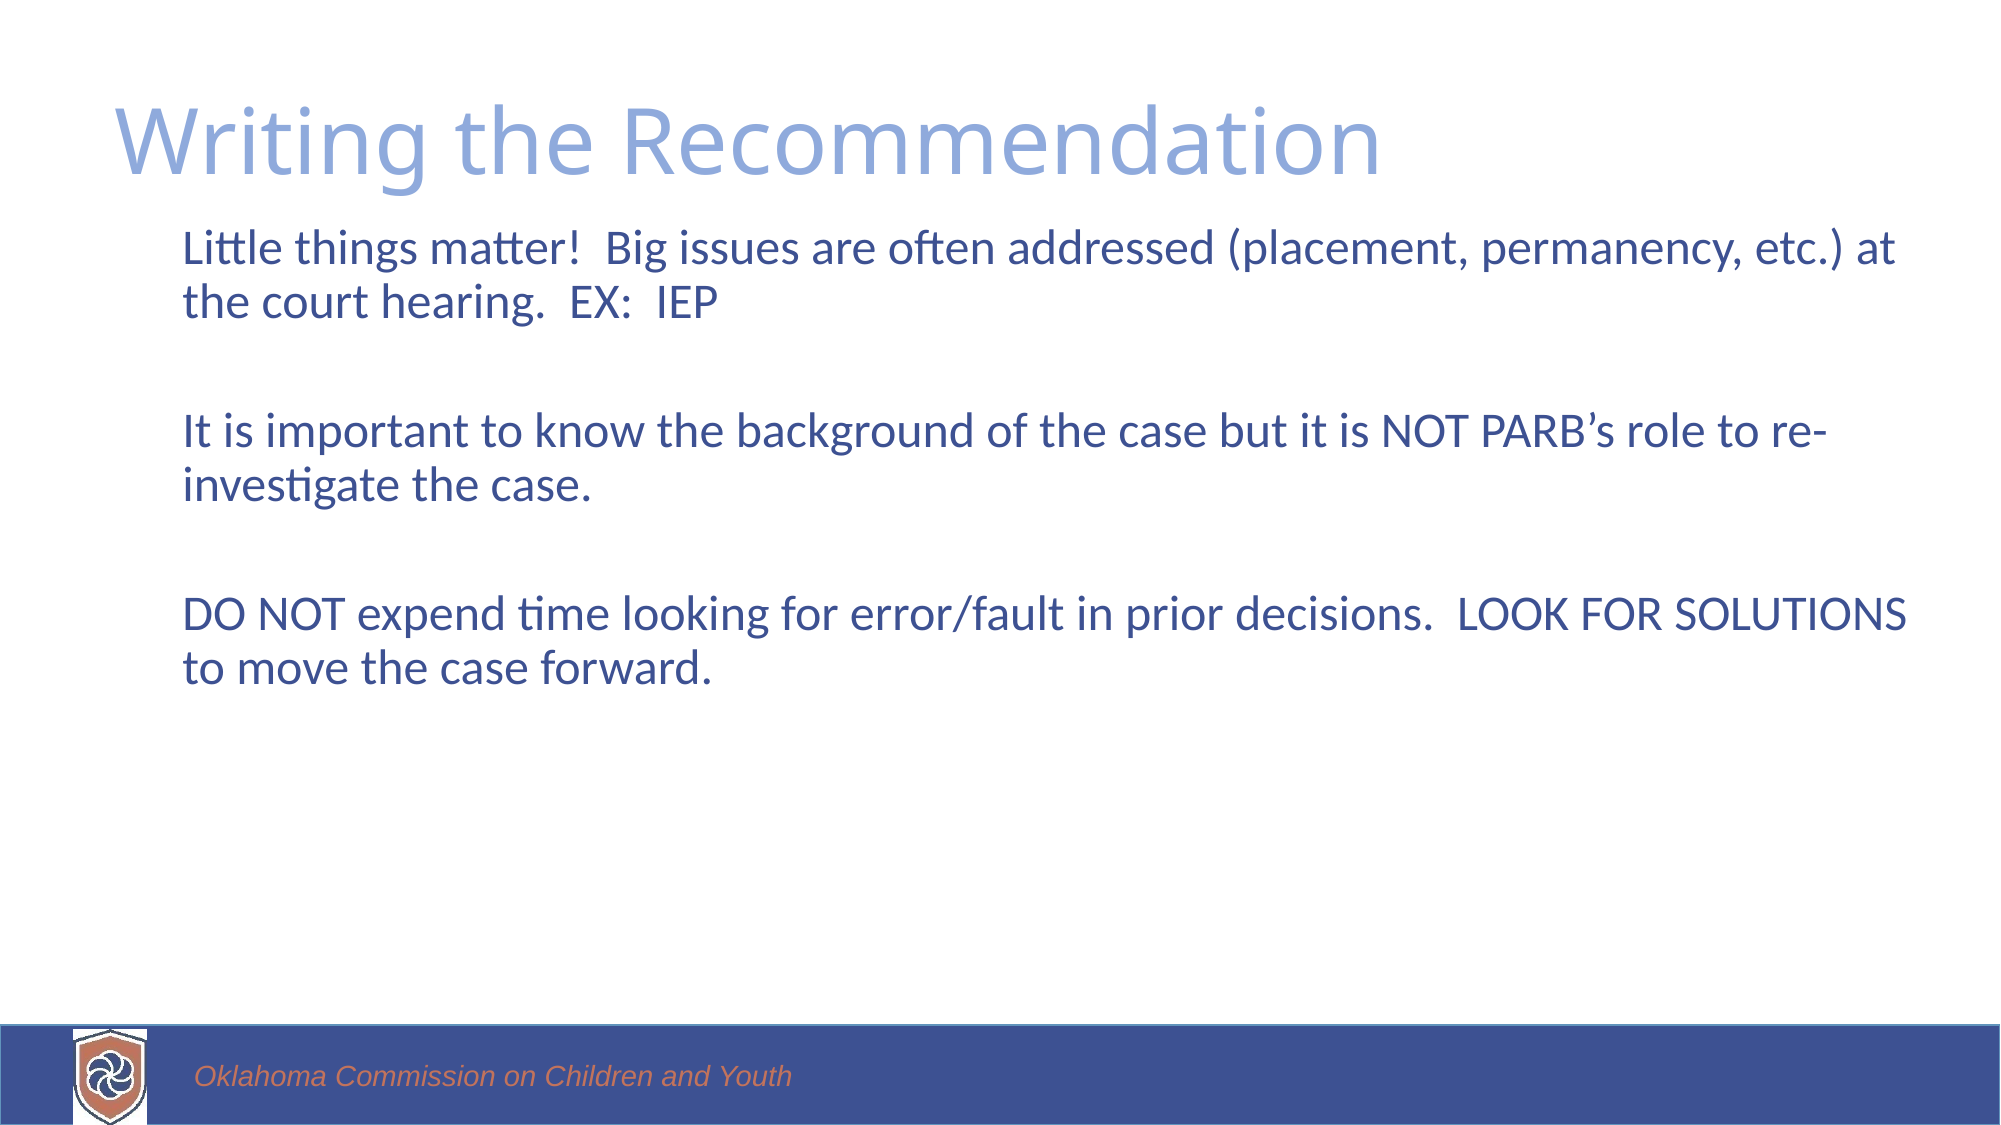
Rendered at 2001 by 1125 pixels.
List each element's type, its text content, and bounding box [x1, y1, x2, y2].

title Writing the Recommendation [99, 57, 1900, 214]
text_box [0, 1024, 2000, 1125]
picture [73, 1029, 147, 1125]
list Little things matter! Big issues are often addressed (placement, permanency, etc.) at the court hearing. EX: IEP It is important to know the background of the case but it is NOT PARB’s role to re-investigate the case. DO NOT expend time looking for error/fault in prior decisions. LOOK FOR SOLUTIONS to move the case forward. [99, 214, 1957, 1024]
